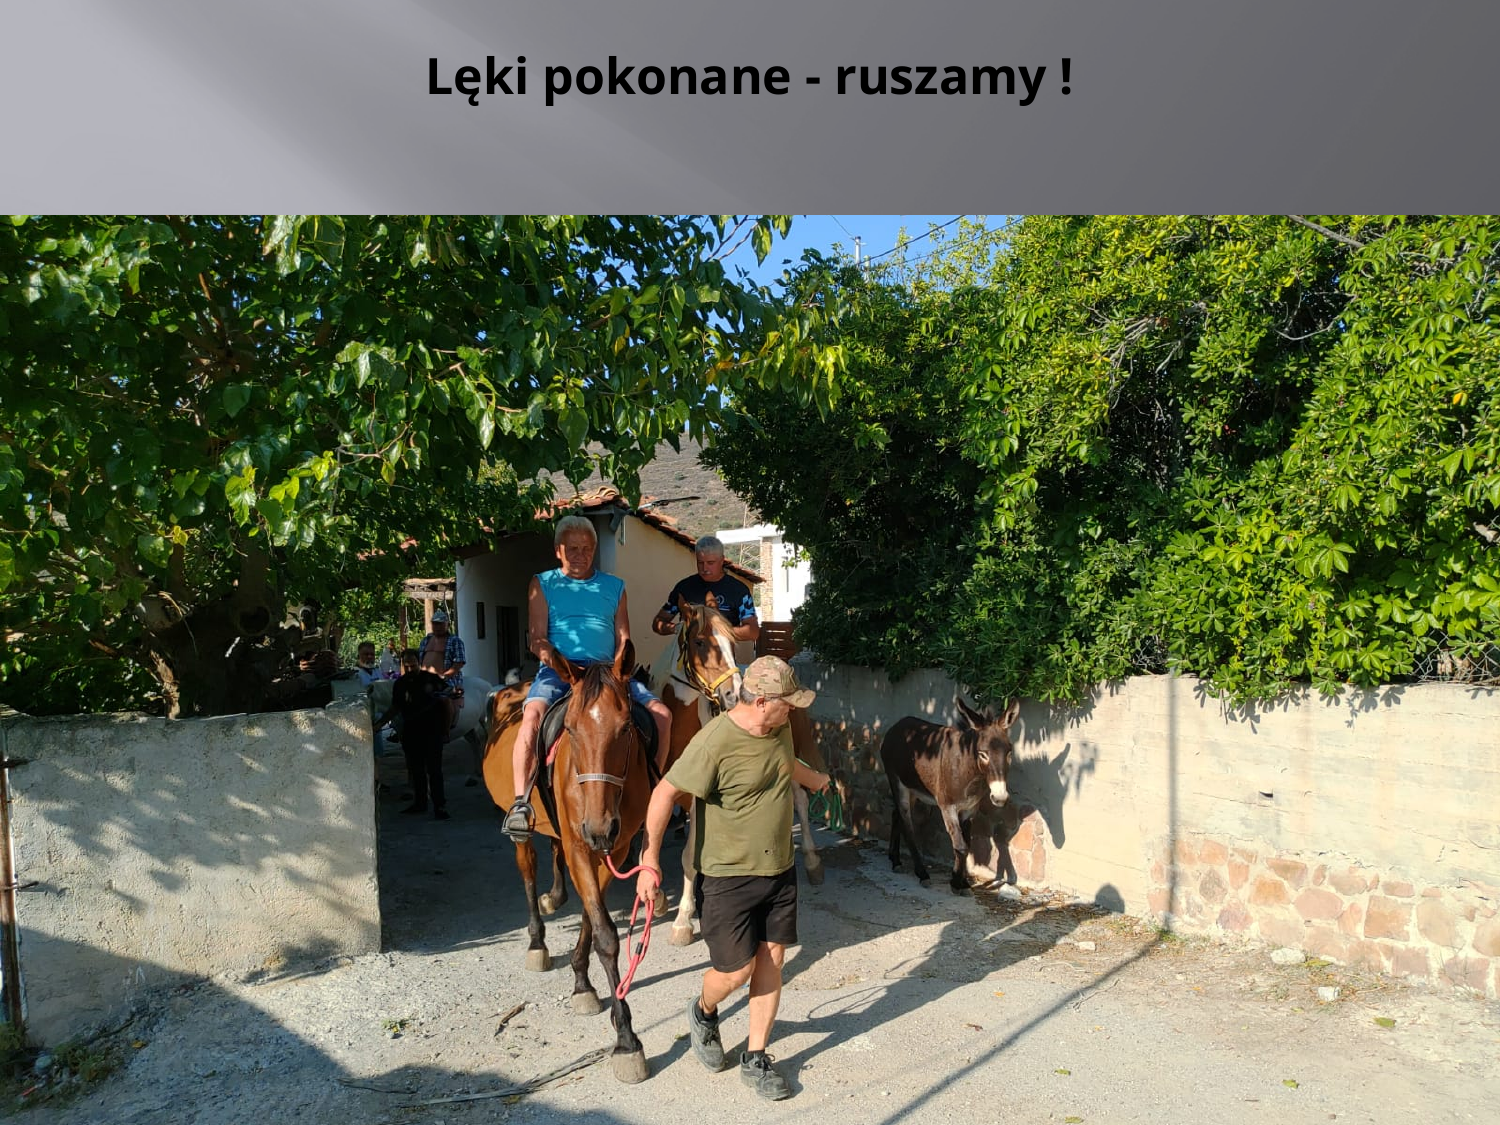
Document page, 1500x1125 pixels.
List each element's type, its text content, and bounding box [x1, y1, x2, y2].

title Lęki pokonane - ruszamy ! [0, 0, 1500, 149]
picture [0, 215, 1500, 1125]
